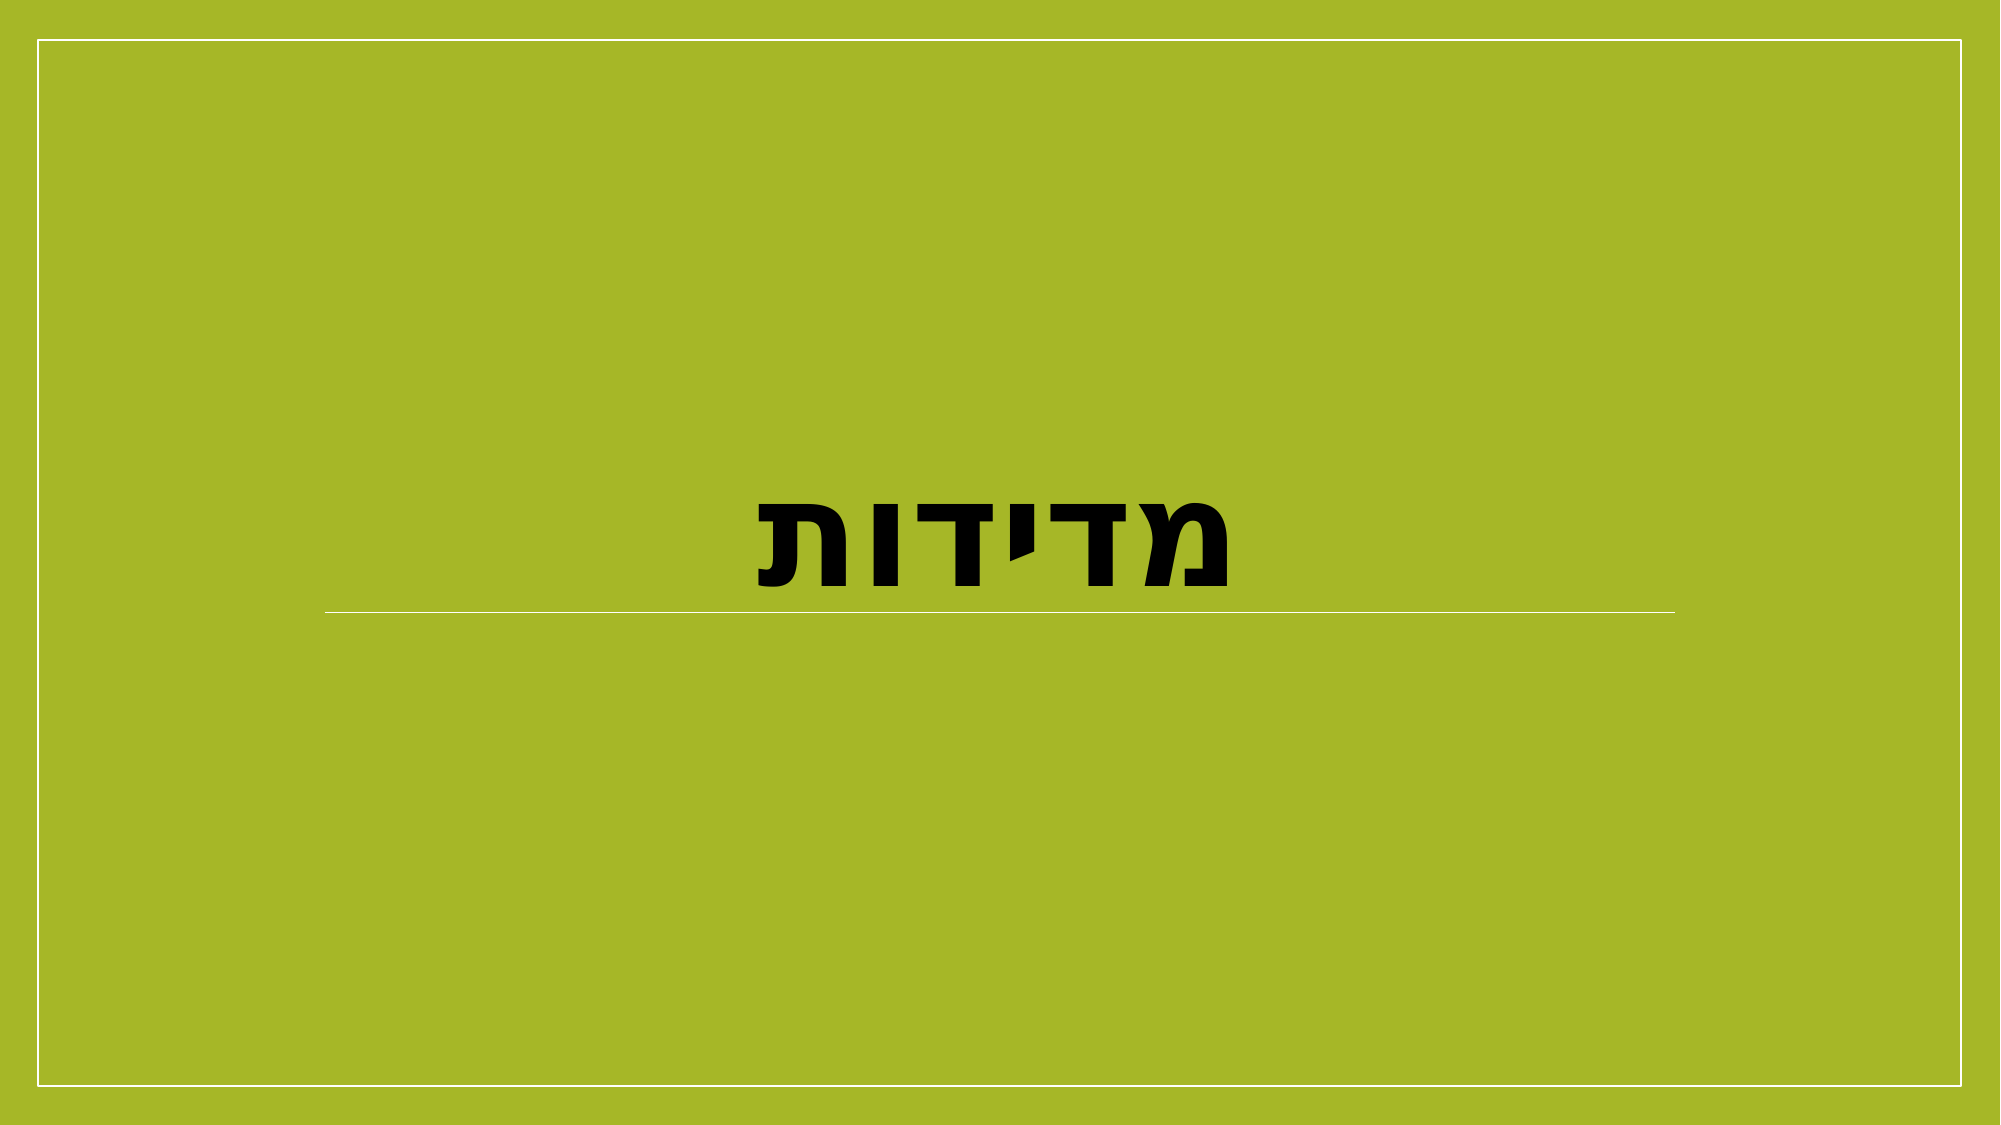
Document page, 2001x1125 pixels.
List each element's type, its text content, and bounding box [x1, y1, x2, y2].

title מדידות [182, 144, 1818, 625]
